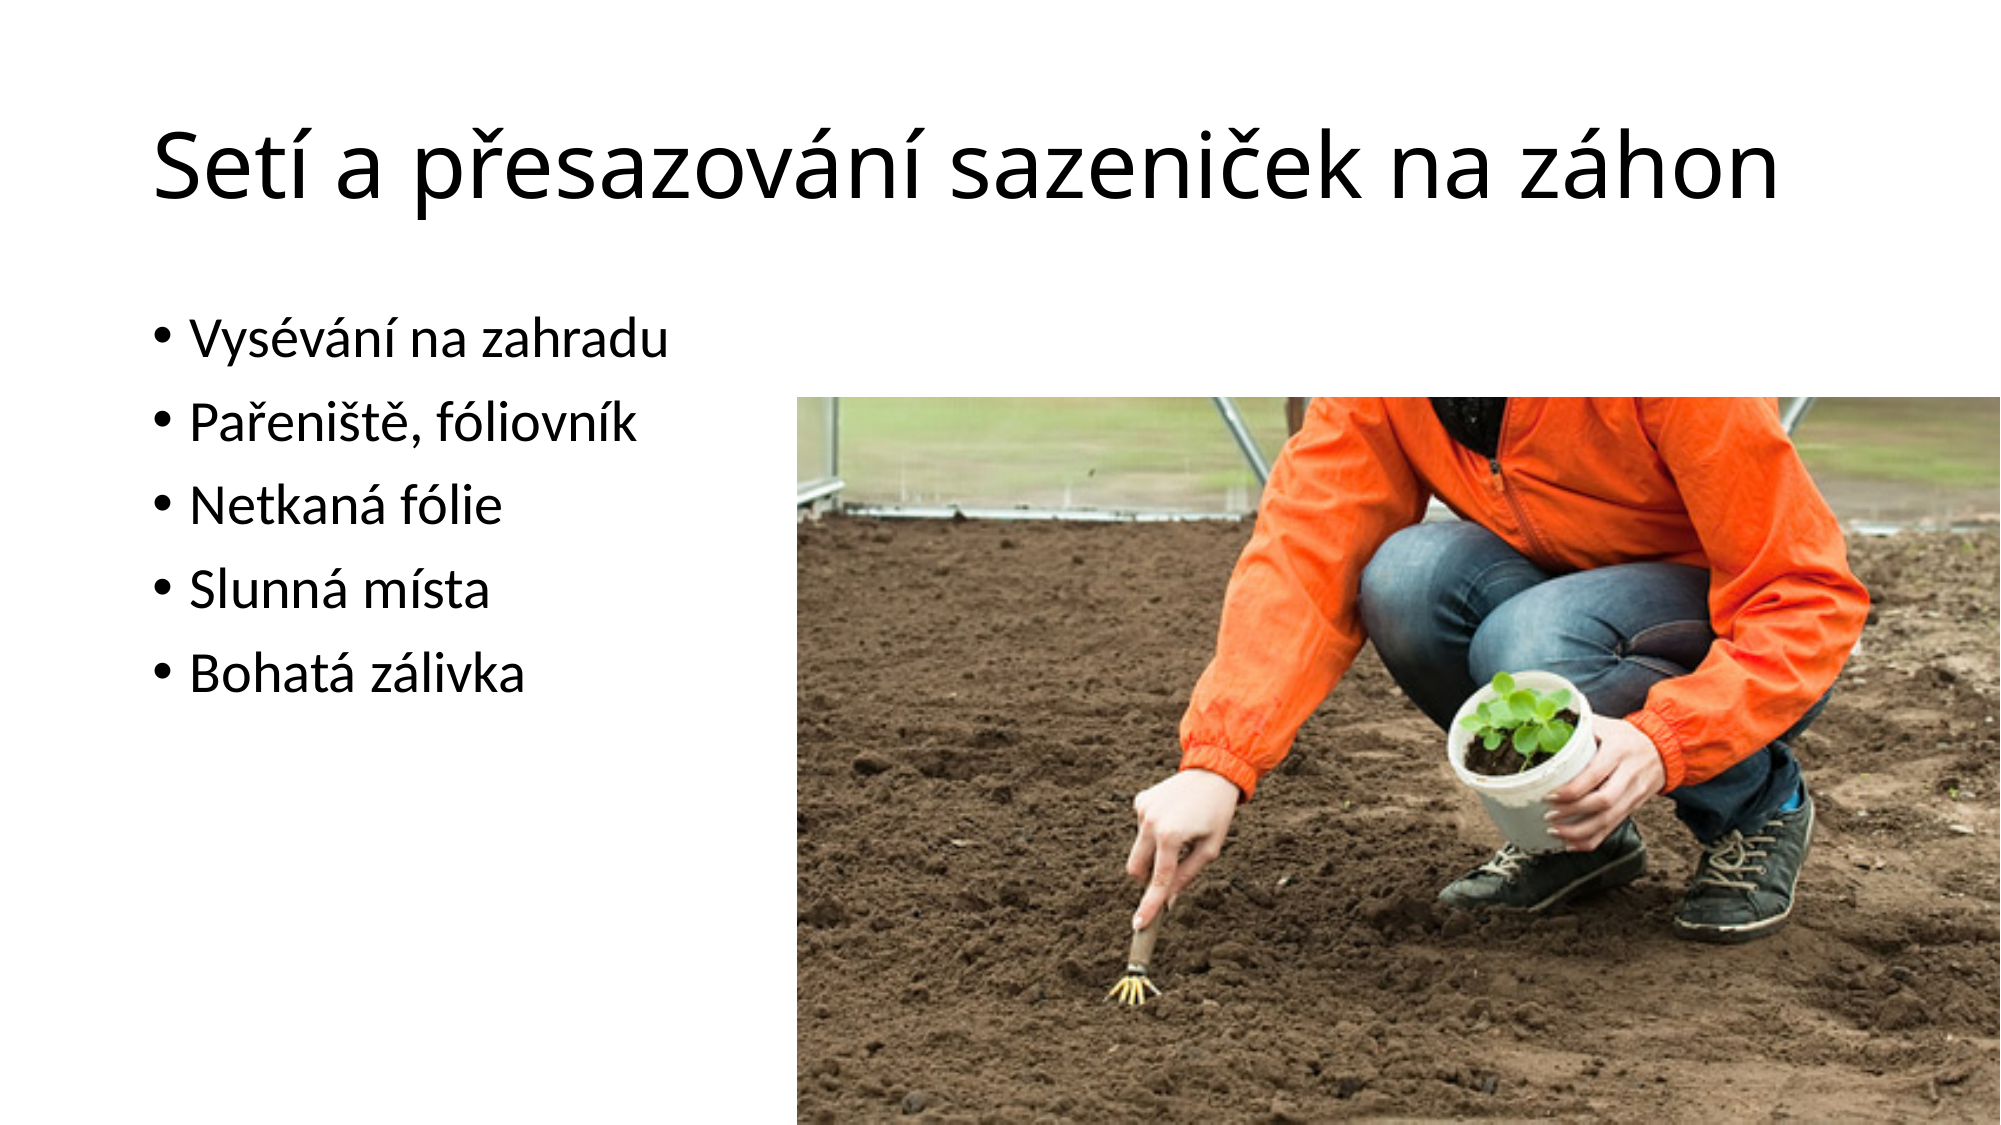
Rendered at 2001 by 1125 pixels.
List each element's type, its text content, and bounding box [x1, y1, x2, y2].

picture [797, 397, 2000, 1125]
list Vysévání na zahradu Pařeniště, fóliovník Netkaná fólie Slunná místa Bohatá zálivka [137, 299, 1863, 1014]
title Setí a přesazování sazeniček na záhon [137, 59, 1863, 278]
